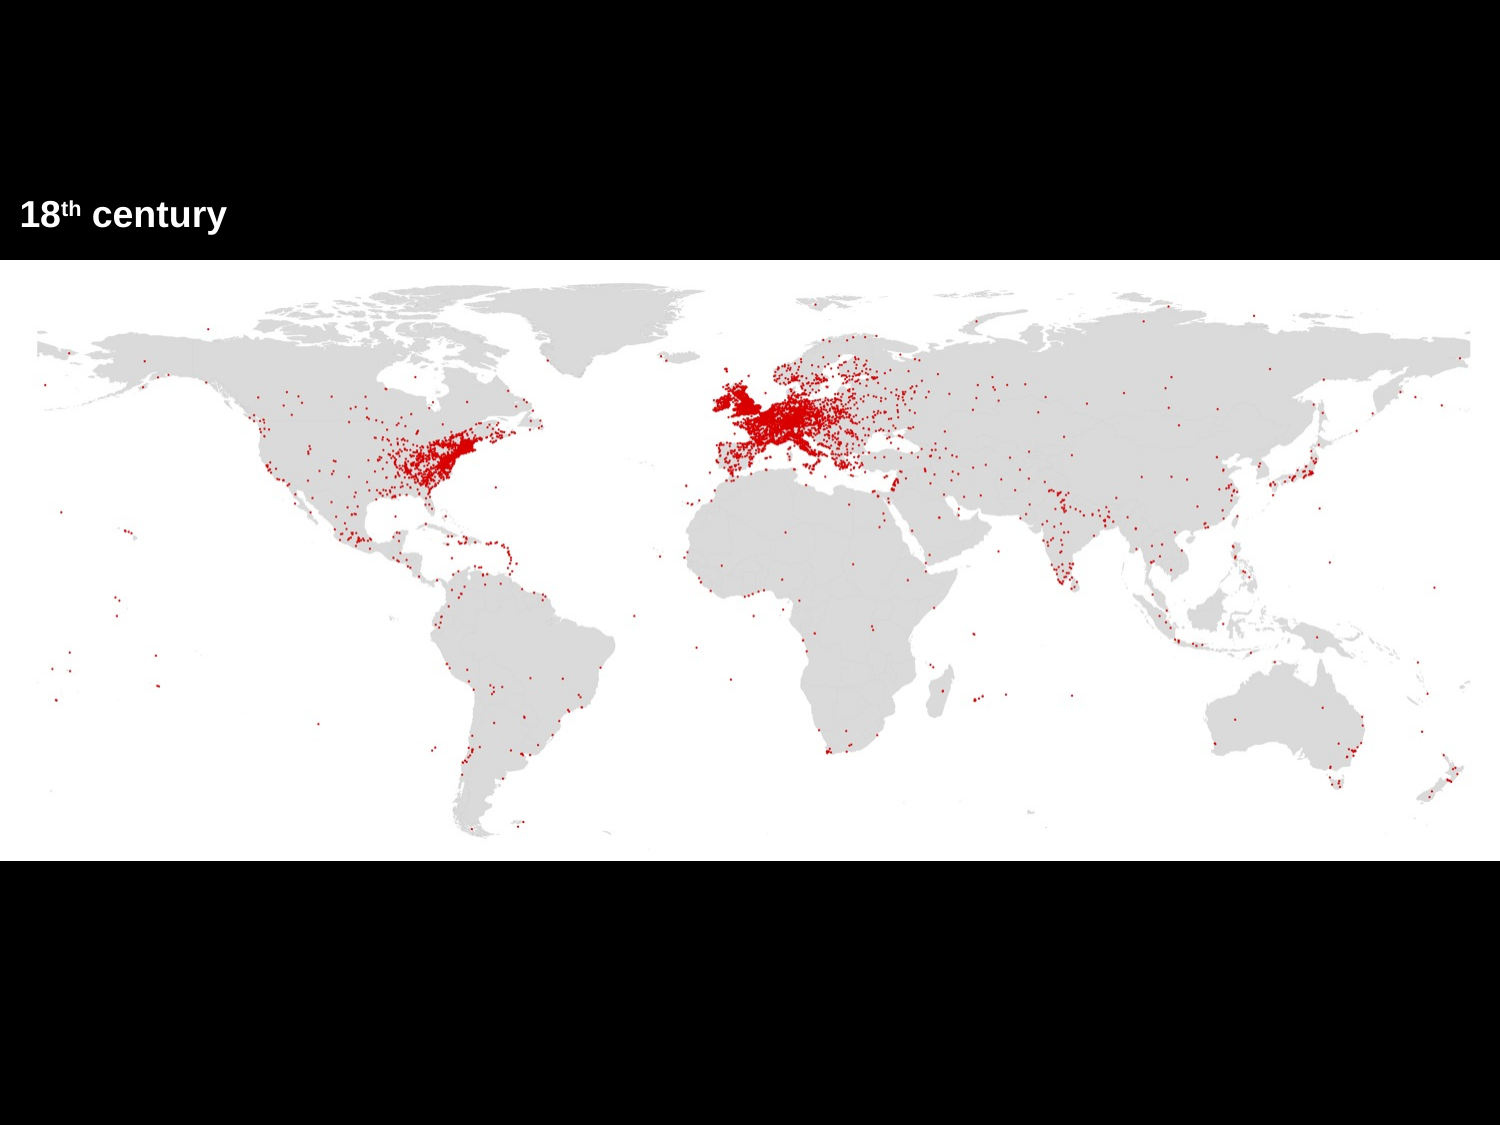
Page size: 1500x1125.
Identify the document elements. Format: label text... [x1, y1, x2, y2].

text_box 18th century [4, 182, 243, 243]
picture [0, 260, 1500, 861]
